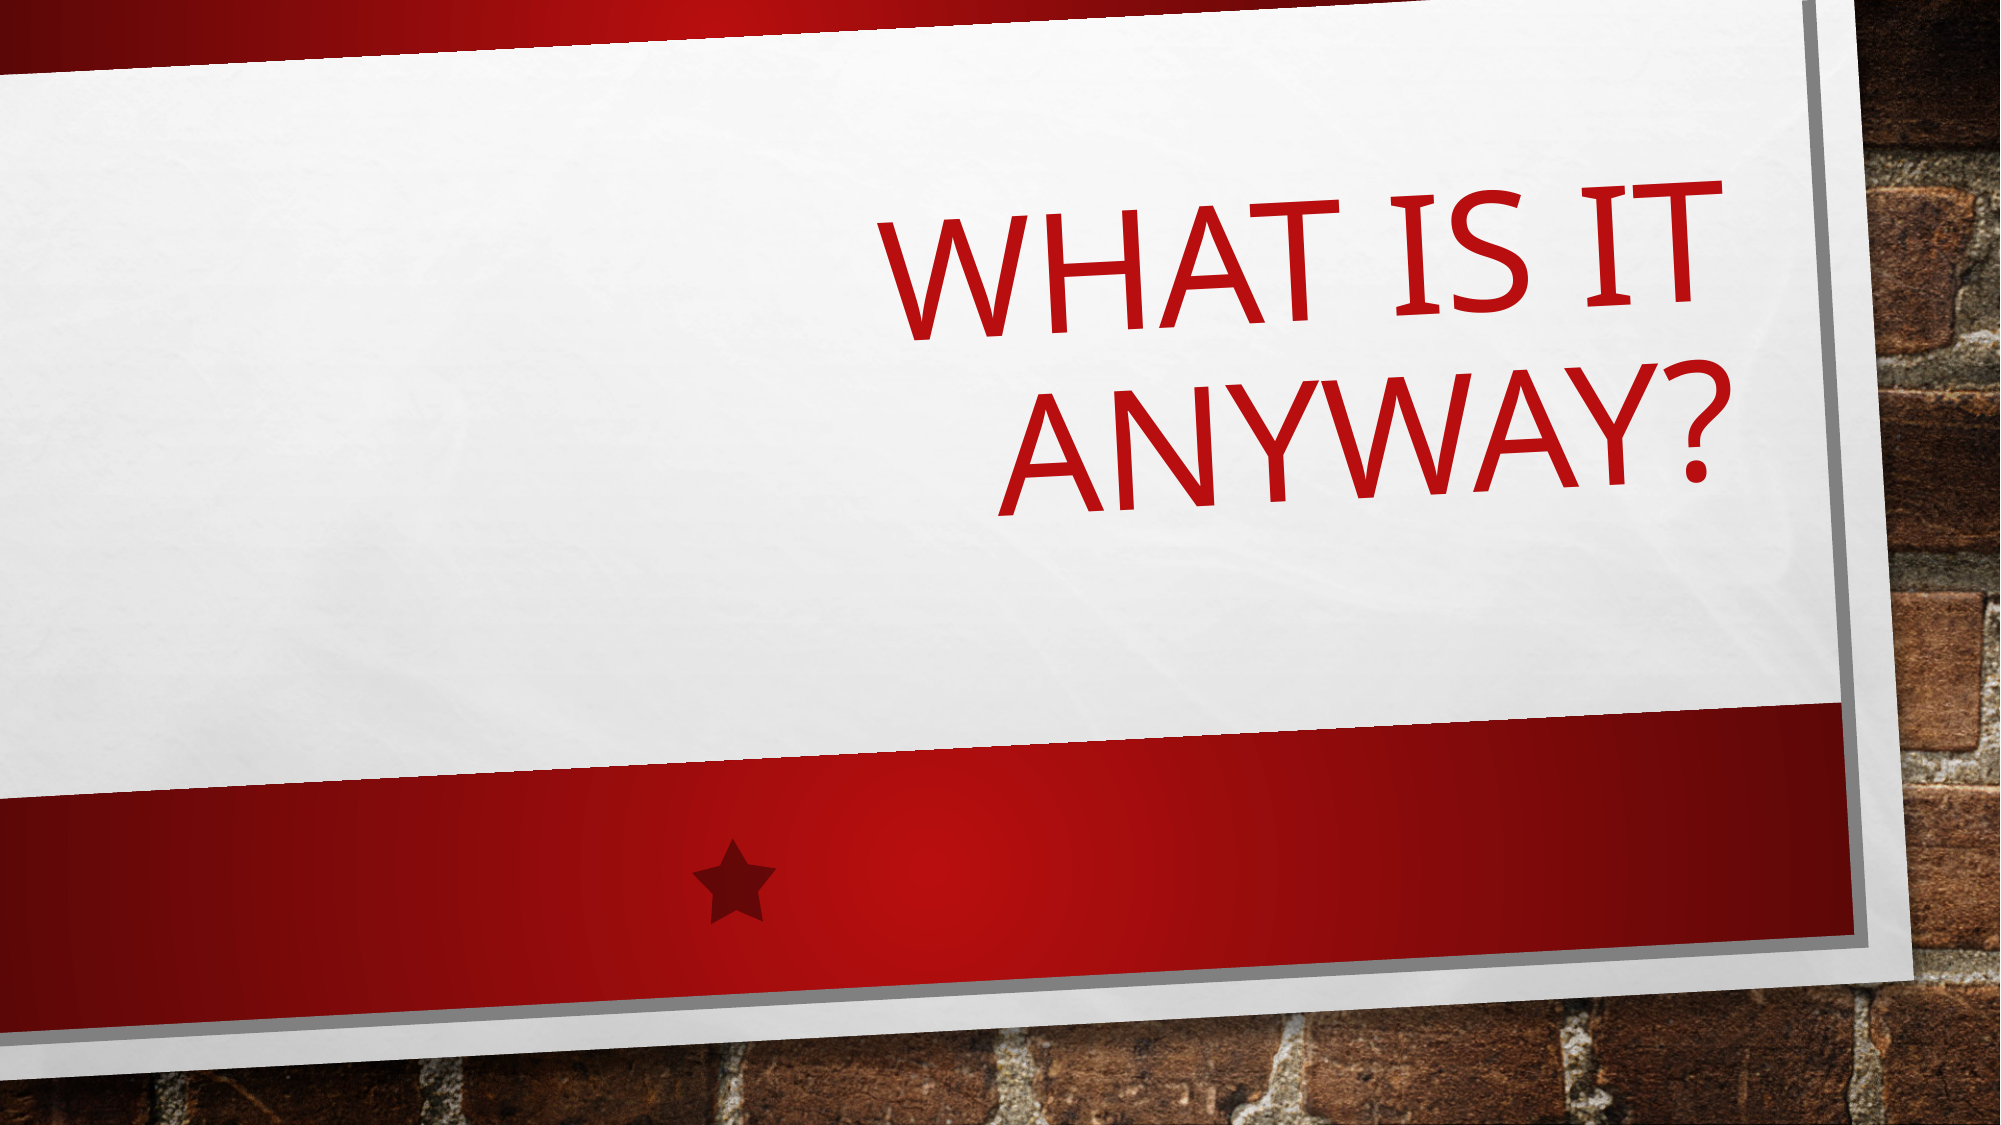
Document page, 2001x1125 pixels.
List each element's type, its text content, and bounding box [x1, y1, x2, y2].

picture [0, 0, 2000, 1125]
title What is it anyway? [135, 67, 1758, 605]
